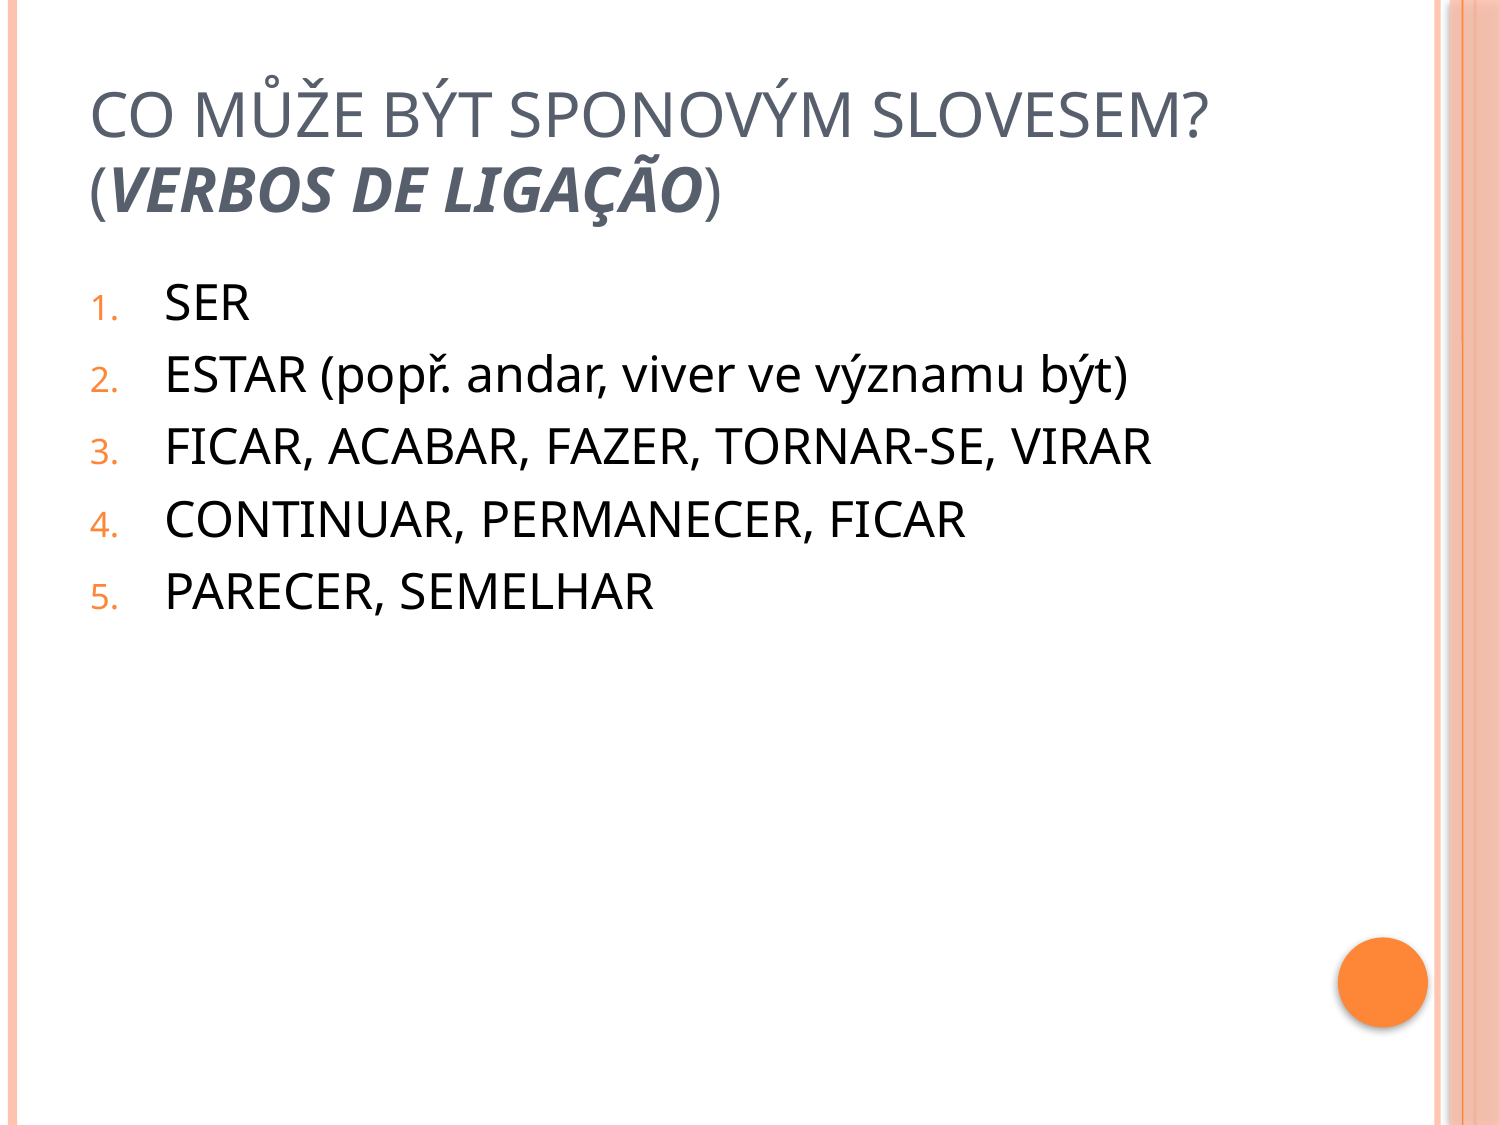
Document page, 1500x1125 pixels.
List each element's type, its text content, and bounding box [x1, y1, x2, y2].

list SER ESTAR (popř. andar, viver ve významu být) FICAR, ACABAR, FAZER, TORNAR-SE, VIRAR CONTINUAR, PERMANECER, FICAR PARECER, SEMELHAR [75, 262, 1300, 1062]
title Co může být sponovým slovesem? (verbos de ligação) [75, 45, 1300, 233]
